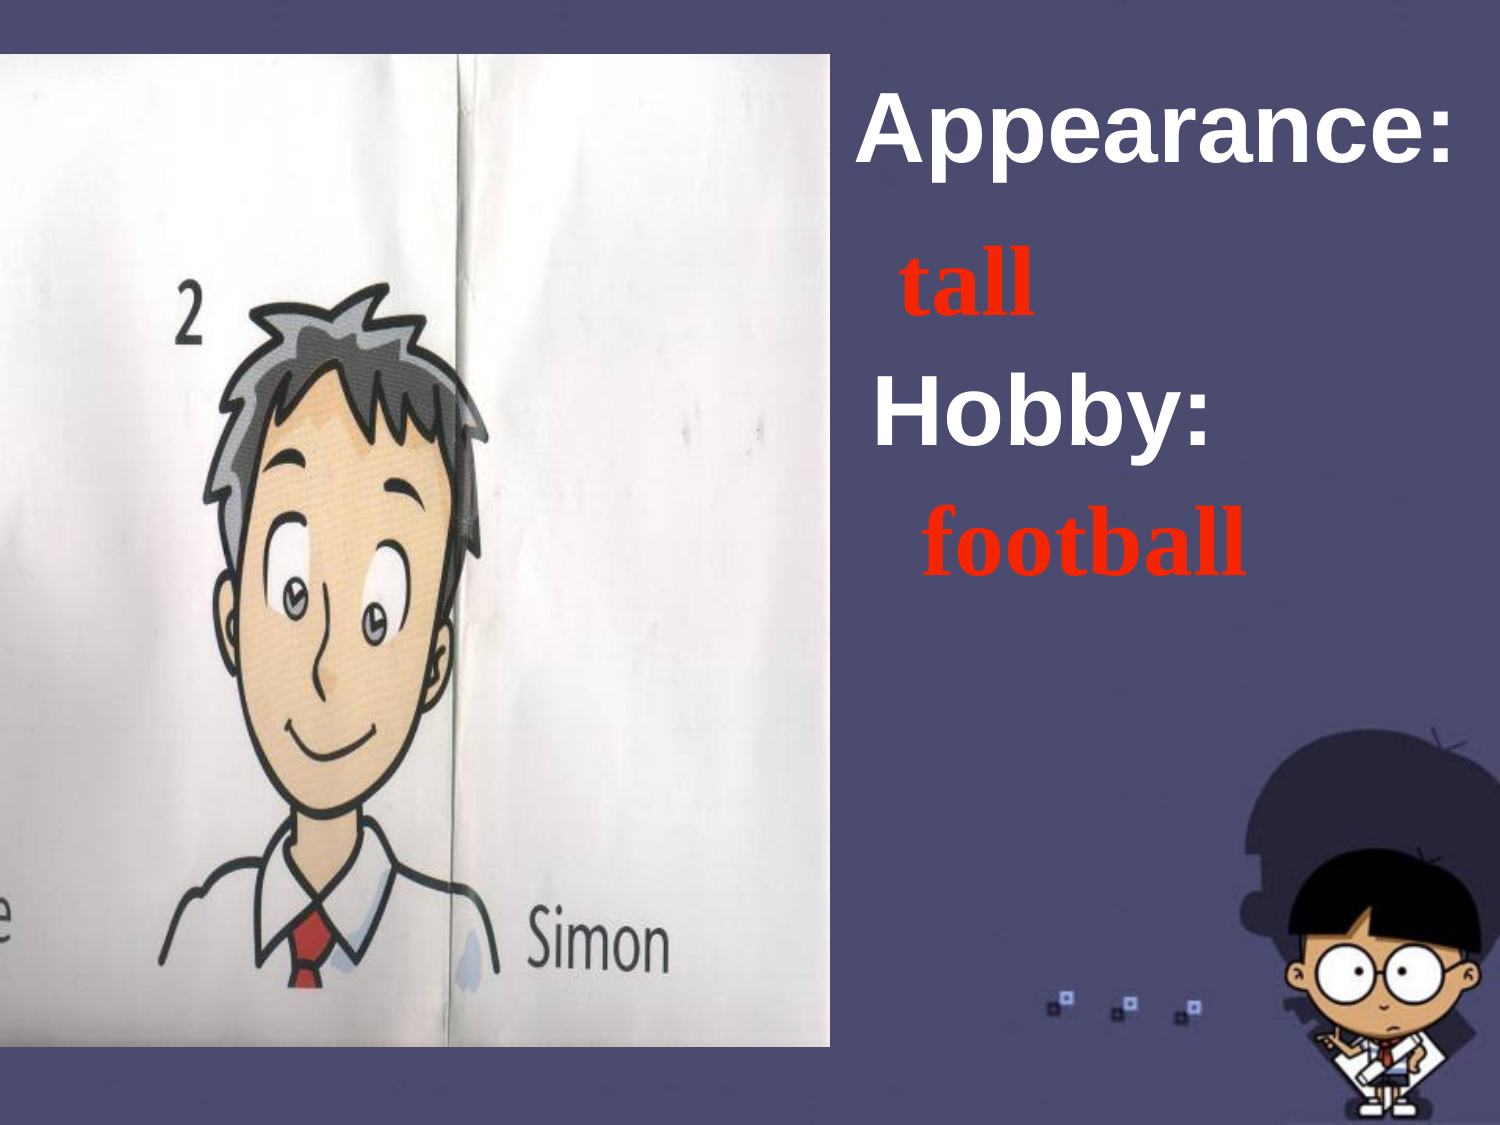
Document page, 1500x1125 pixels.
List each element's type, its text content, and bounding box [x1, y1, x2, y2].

text_box Hobby: [856, 338, 1500, 473]
text_box Appearance: [838, 54, 1483, 190]
text_box football [906, 467, 1377, 603]
picture [0, 0, 1500, 1125]
text_box tall [883, 208, 1164, 338]
